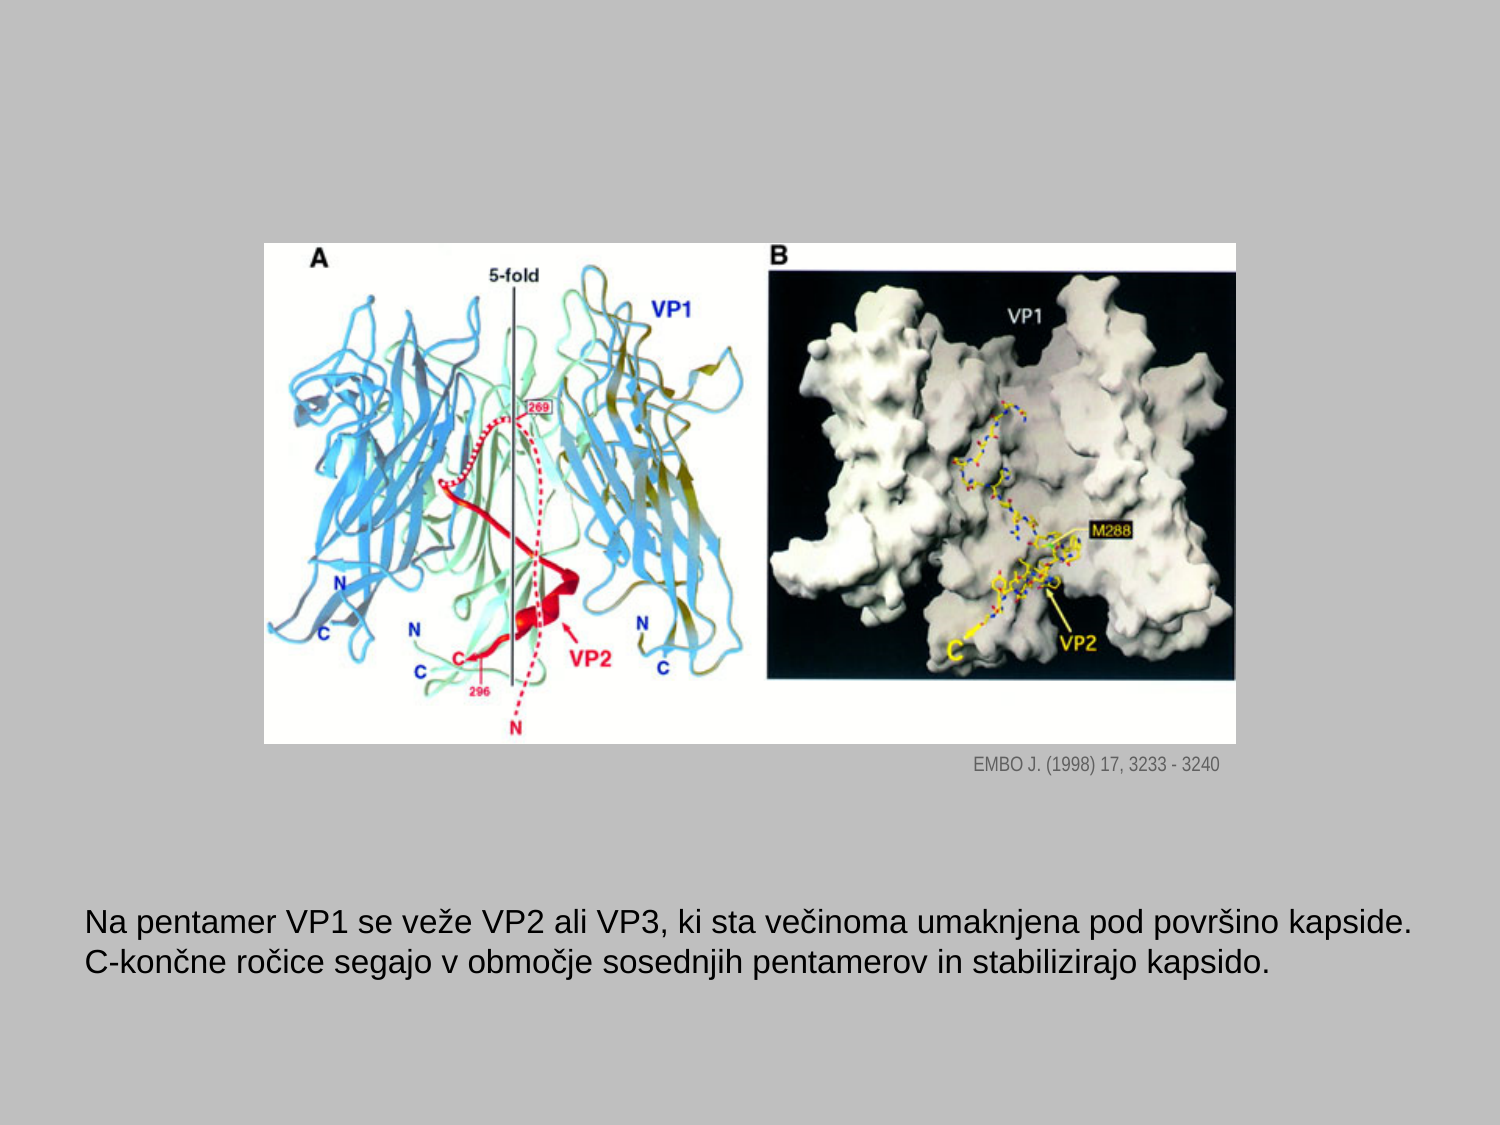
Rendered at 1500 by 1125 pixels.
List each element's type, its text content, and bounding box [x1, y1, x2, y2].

text_box Na pentamer VP1 se veže VP2 ali VP3, ki sta večinoma umaknjena pod površino kapside. C-končne ročice segajo v območje sosednjih pentamerov in stabilizirajo kapsido. [69, 893, 1430, 988]
text_box EMBO J. (1998) 17, 3233 - 3240 [958, 751, 1236, 784]
picture [263, 243, 1237, 744]
